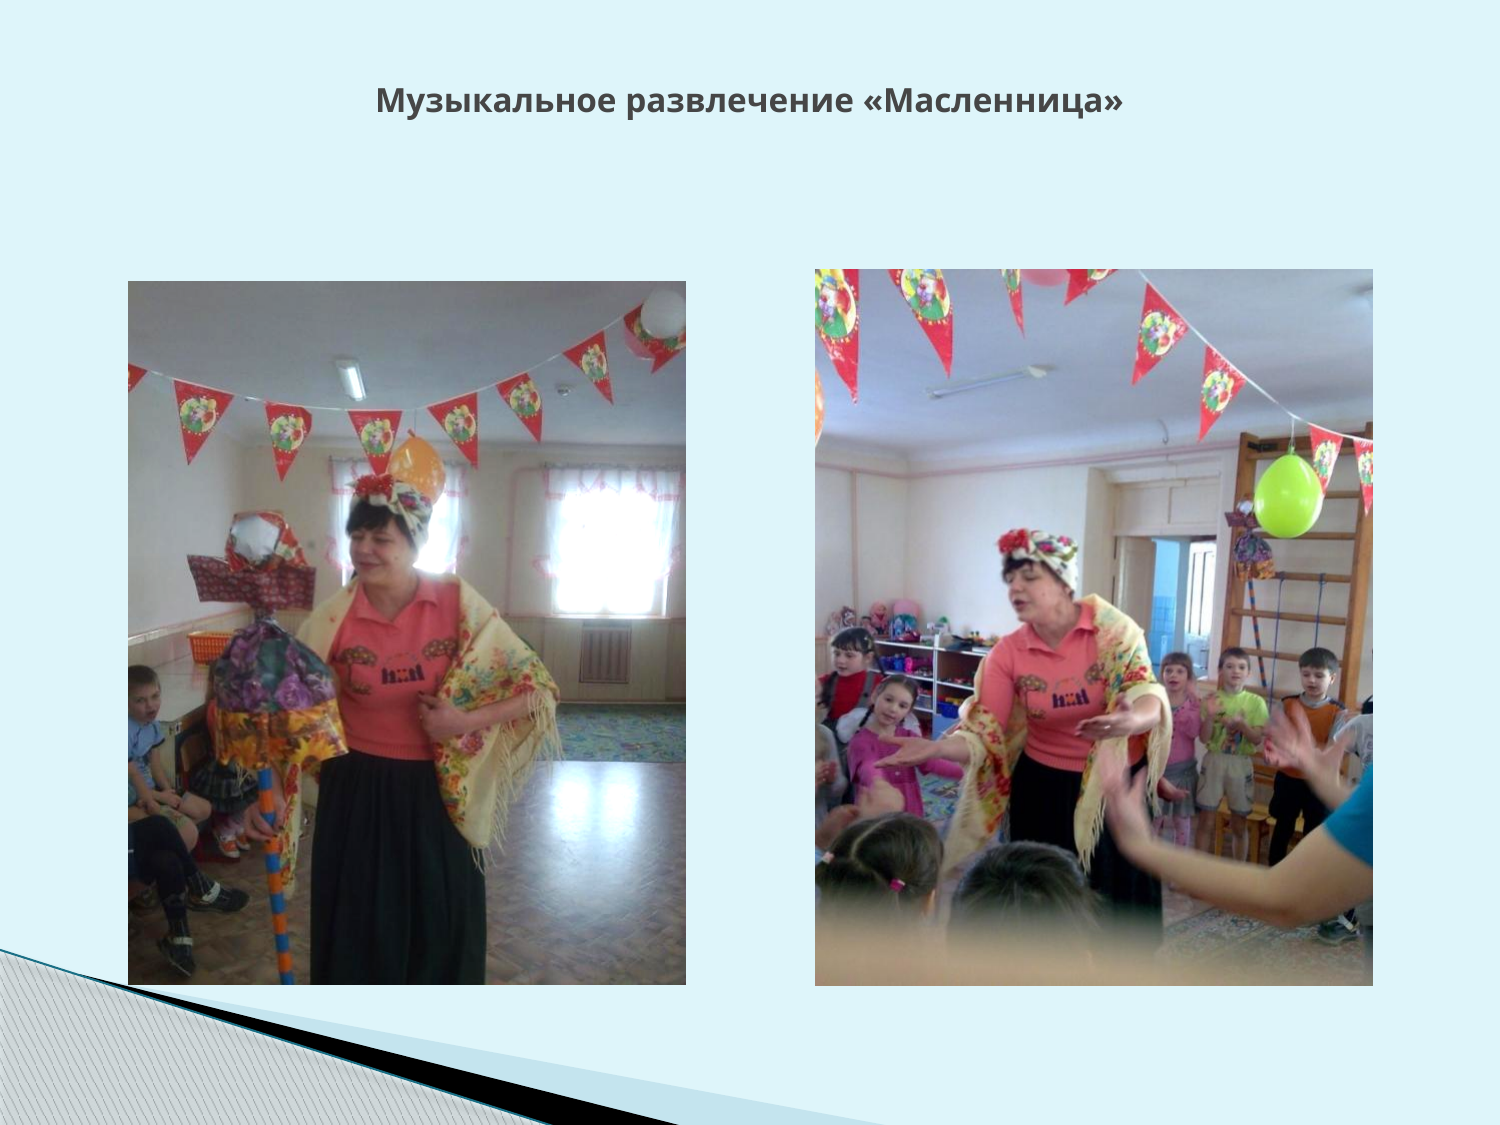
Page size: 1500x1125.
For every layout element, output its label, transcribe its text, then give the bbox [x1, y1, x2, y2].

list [815, 269, 1373, 986]
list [128, 280, 686, 985]
title Музыкальное развлечение «Масленница» [75, 45, 1425, 153]
